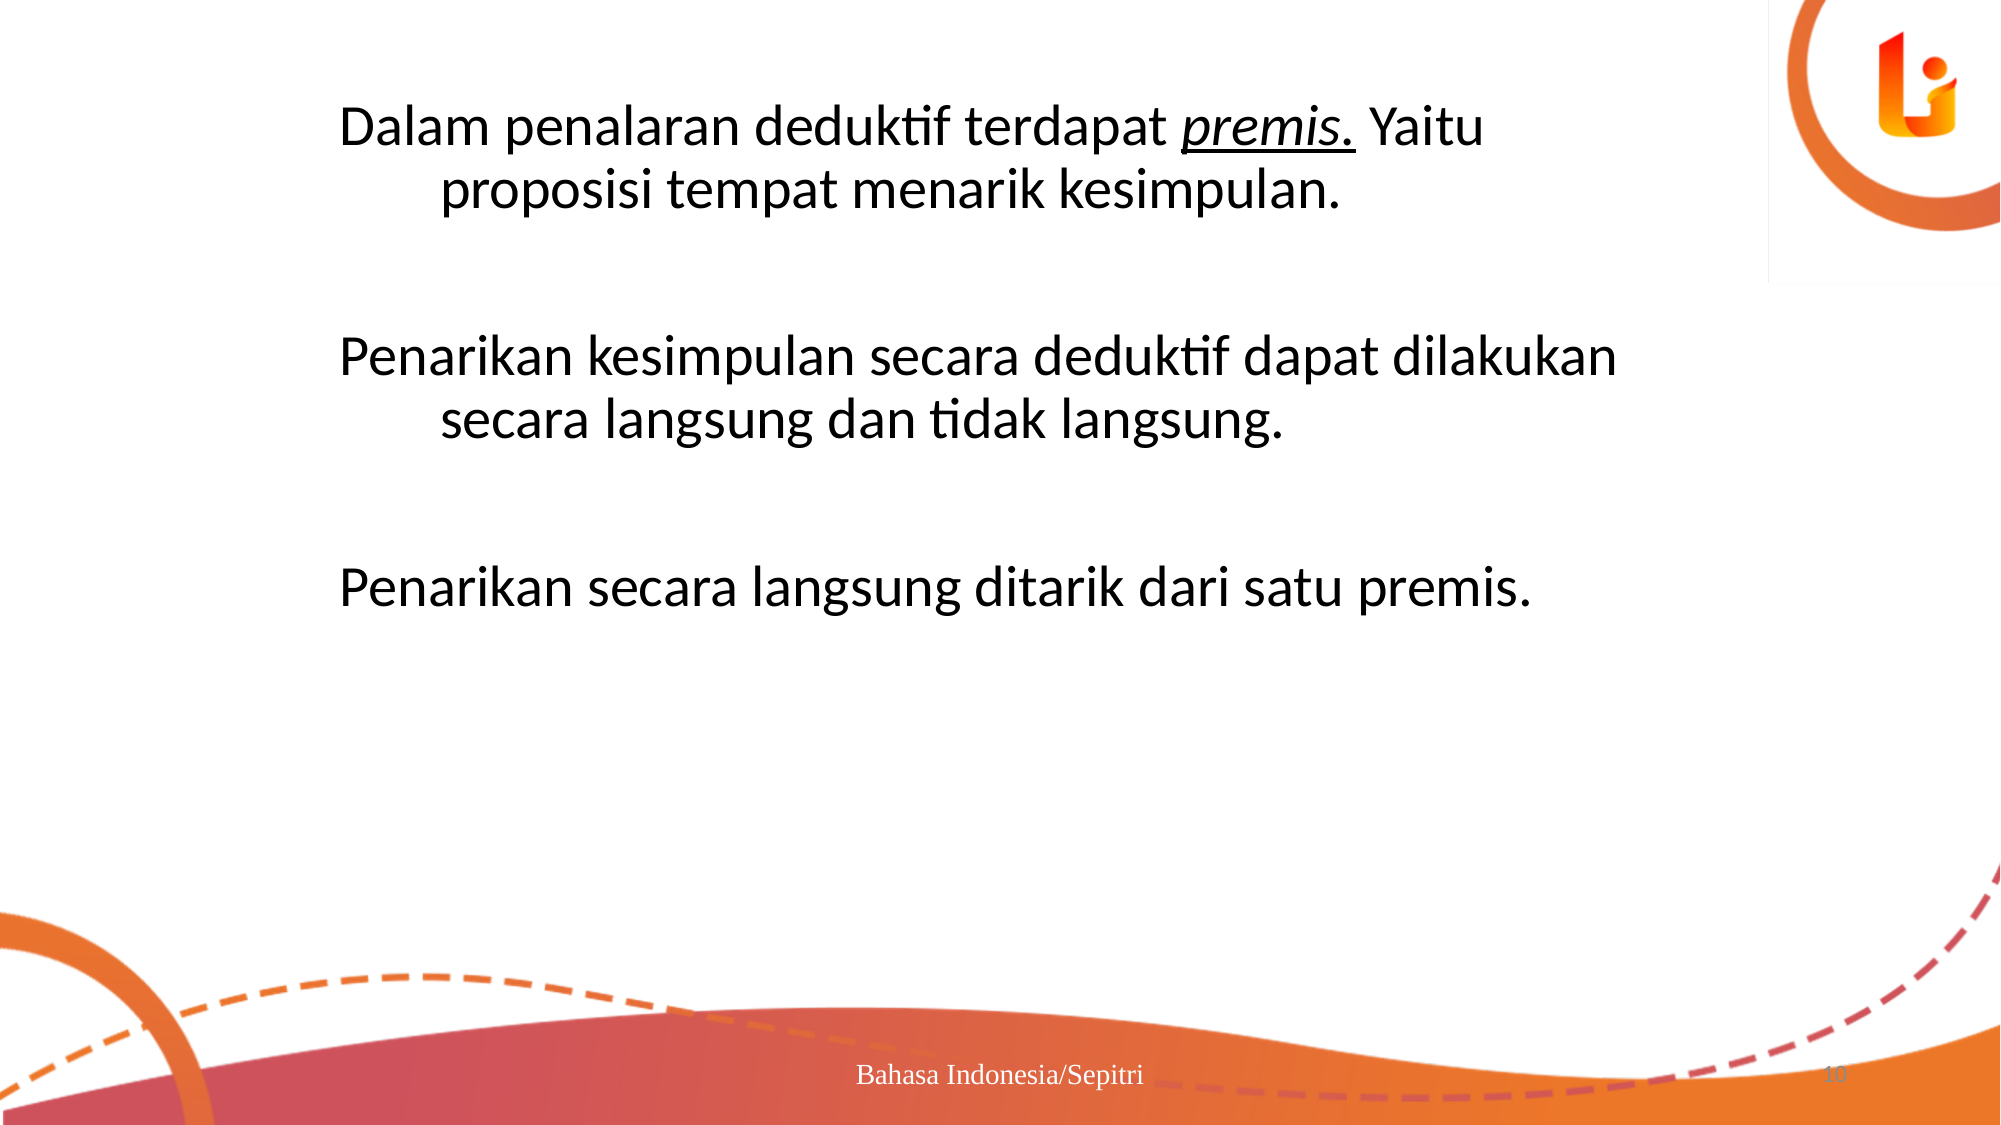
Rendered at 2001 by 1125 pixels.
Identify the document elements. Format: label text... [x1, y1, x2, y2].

slide_number 10 [1412, 1042, 1863, 1103]
list Dalam penalaran deduktif terdapat premis. Yaitu proposisi tempat menarik kesimpulan. Penarikan kesimpulan secara deduktif dapat dilakukan secara langsung dan tidak langsung. Penarikan secara langsung ditarik dari satu premis. [324, 87, 1675, 1000]
footer Bahasa Indonesia/Sepitri [662, 1042, 1338, 1103]
picture [0, 0, 2001, 1125]
